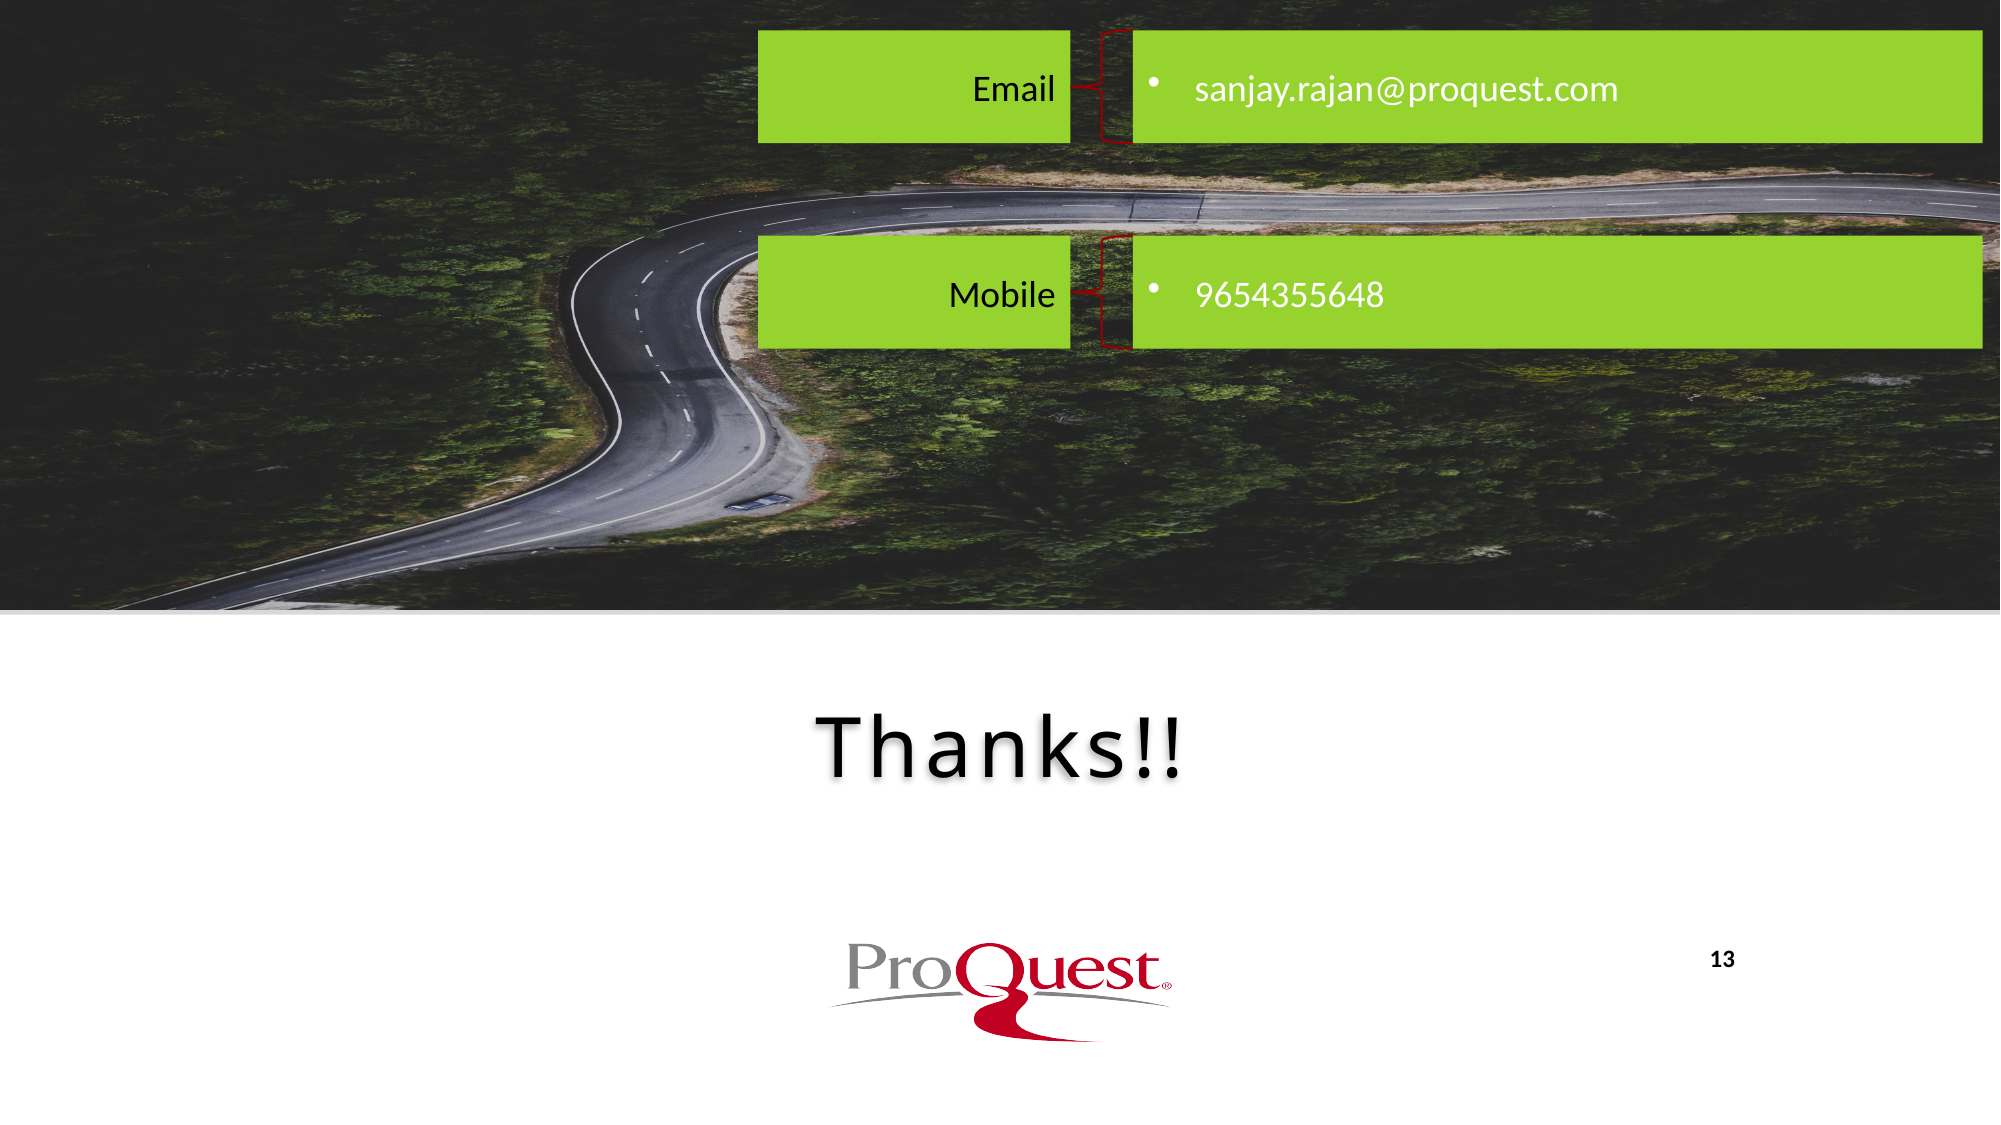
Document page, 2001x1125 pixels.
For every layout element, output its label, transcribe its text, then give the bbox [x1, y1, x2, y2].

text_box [757, 0, 2000, 395]
title Thanks!! [249, 686, 1750, 803]
picture [0, 0, 2000, 610]
picture [827, 943, 1173, 1042]
slide_number 13 [1690, 930, 1750, 985]
